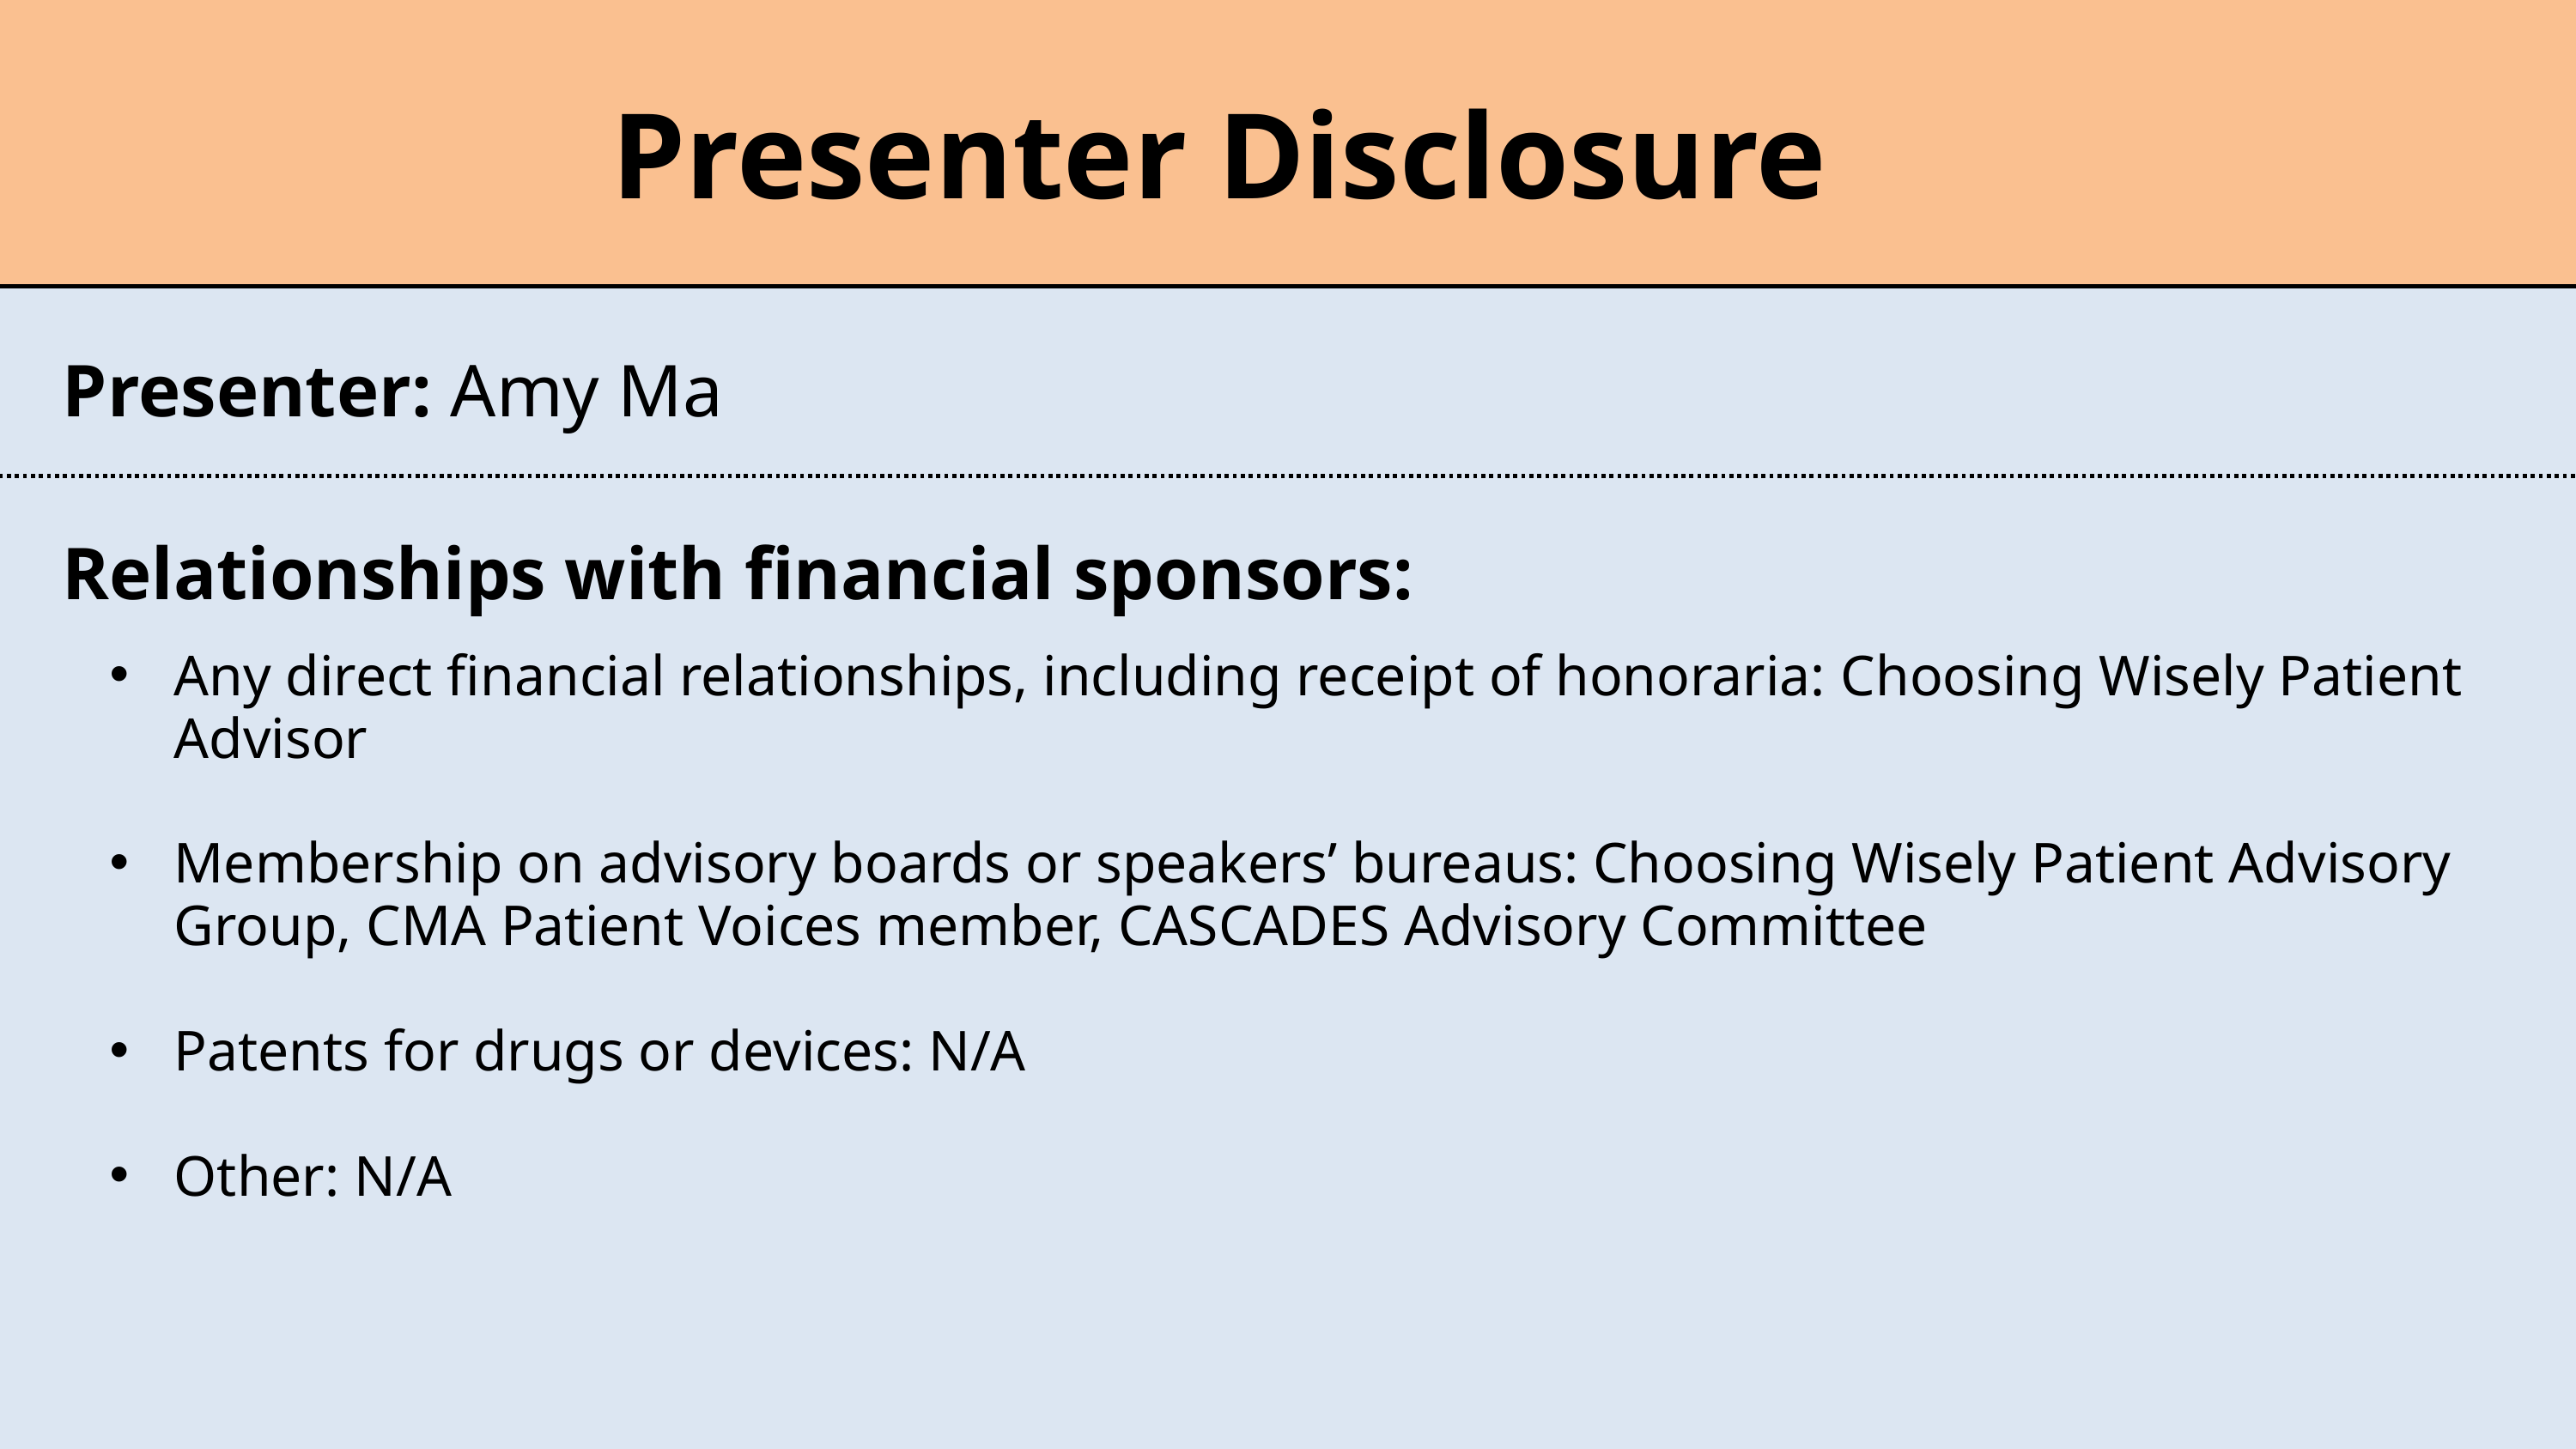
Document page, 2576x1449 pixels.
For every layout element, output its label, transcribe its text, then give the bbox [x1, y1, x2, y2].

text_box Presenter Disclosure [611, 64, 1846, 223]
text_box Any direct financial relationships, including receipt of honoraria: Choosing Wisely Patient Advisor Membership on advisory boards or speakers’ bureaus: Choosing Wisely Patient Advisory Group, CMA Patient Voices member, CASCADES Advisory Committee Patents for drugs or devices: N/A Other: N/A [45, 644, 2533, 1270]
text_box Presenter: Amy Ma [62, 330, 2533, 531]
text_box [0, 0, 2576, 286]
text_box Relationships with financial sponsors: [62, 513, 1643, 615]
